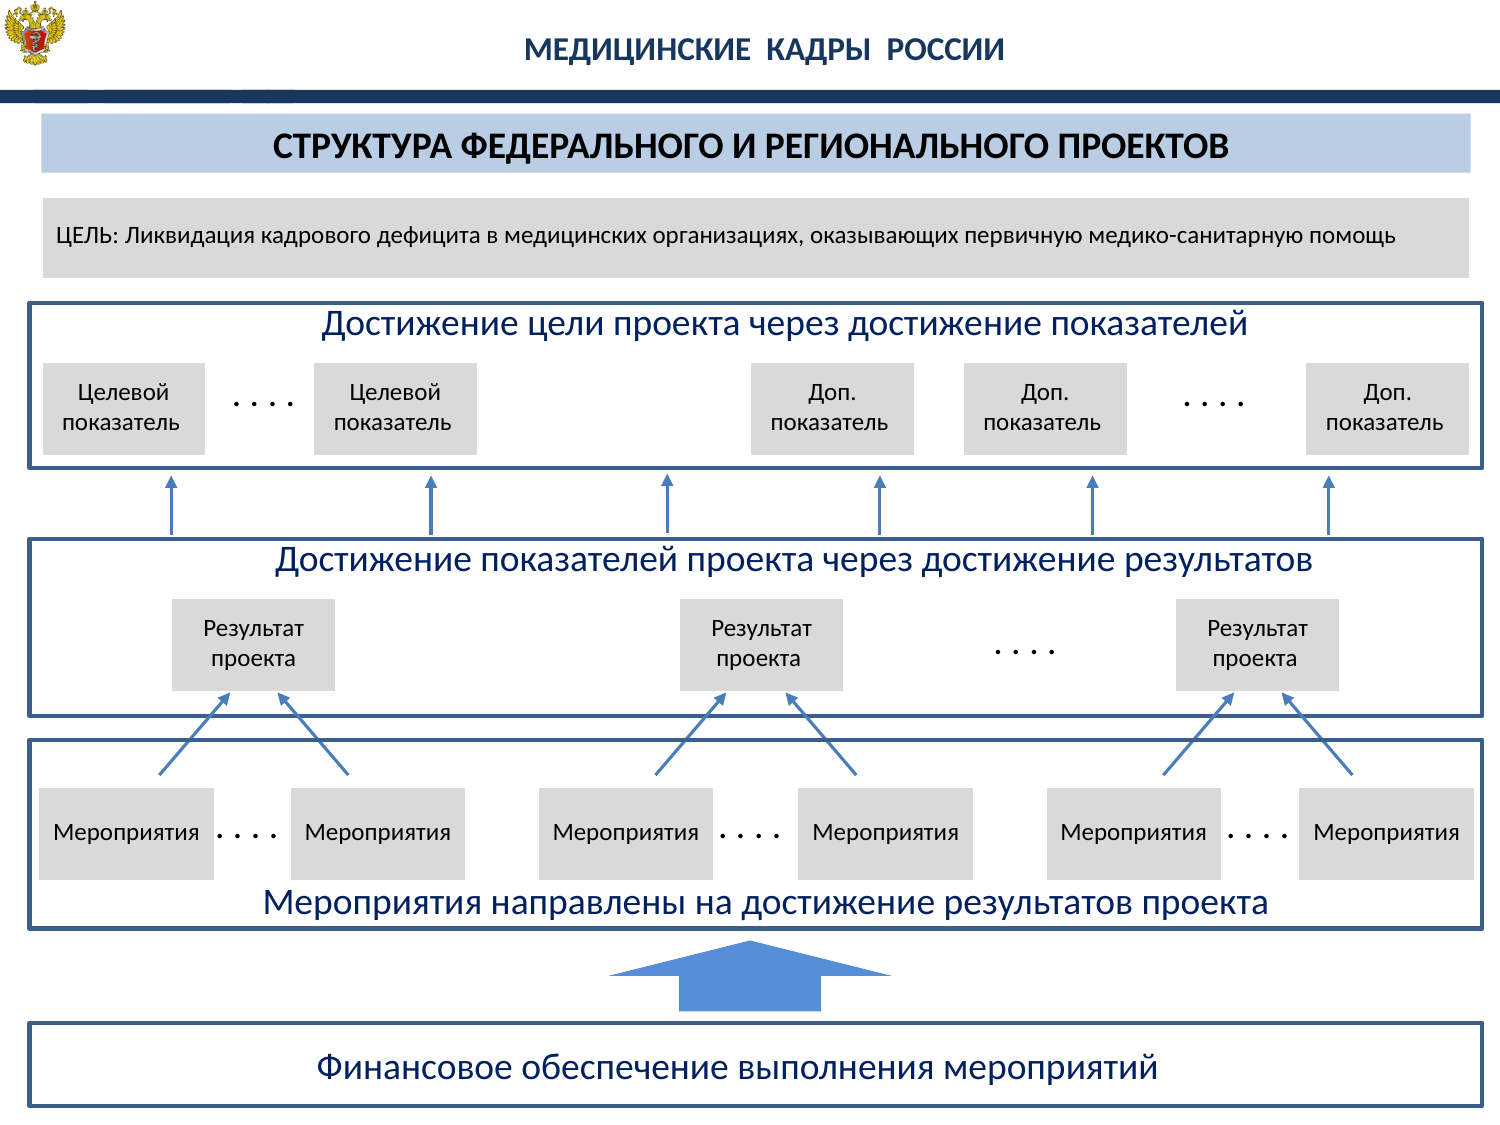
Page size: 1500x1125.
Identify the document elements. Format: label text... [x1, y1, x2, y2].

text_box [159, 692, 231, 776]
picture [0, 0, 66, 66]
text_box [27, 301, 1484, 470]
text_box ЦЕЛЬ: Ликвидация кадрового дефицита в медицинских организациях, оказывающих первичную медико-санитарную помощь [39, 194, 1473, 281]
text_box [27, 738, 1484, 931]
text_box Финансовое обеспечение выполнения мероприятий [301, 1034, 1175, 1095]
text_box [655, 692, 727, 776]
text_box Достижение показателей проекта через достижение результатов [260, 527, 1339, 587]
text_box [606, 938, 894, 1014]
text_box МЕДИЦИНСКИЕ КАДРЫ РОССИИ [106, 22, 1424, 79]
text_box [277, 692, 349, 776]
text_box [0, 89, 1500, 104]
text_box СТРУКТУРА ФЕДЕРАЛЬНОГО И РЕГИОНАЛЬНОГО ПРОЕКТОВ [39, 112, 1473, 175]
text_box [27, 1021, 1484, 1108]
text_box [1163, 692, 1235, 776]
text_box [27, 537, 1484, 718]
text_box Достижение цели проекта через достижение показателей [306, 290, 1265, 351]
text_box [785, 692, 857, 776]
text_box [1281, 692, 1353, 776]
text_box Результат проекта [1173, 596, 1343, 694]
